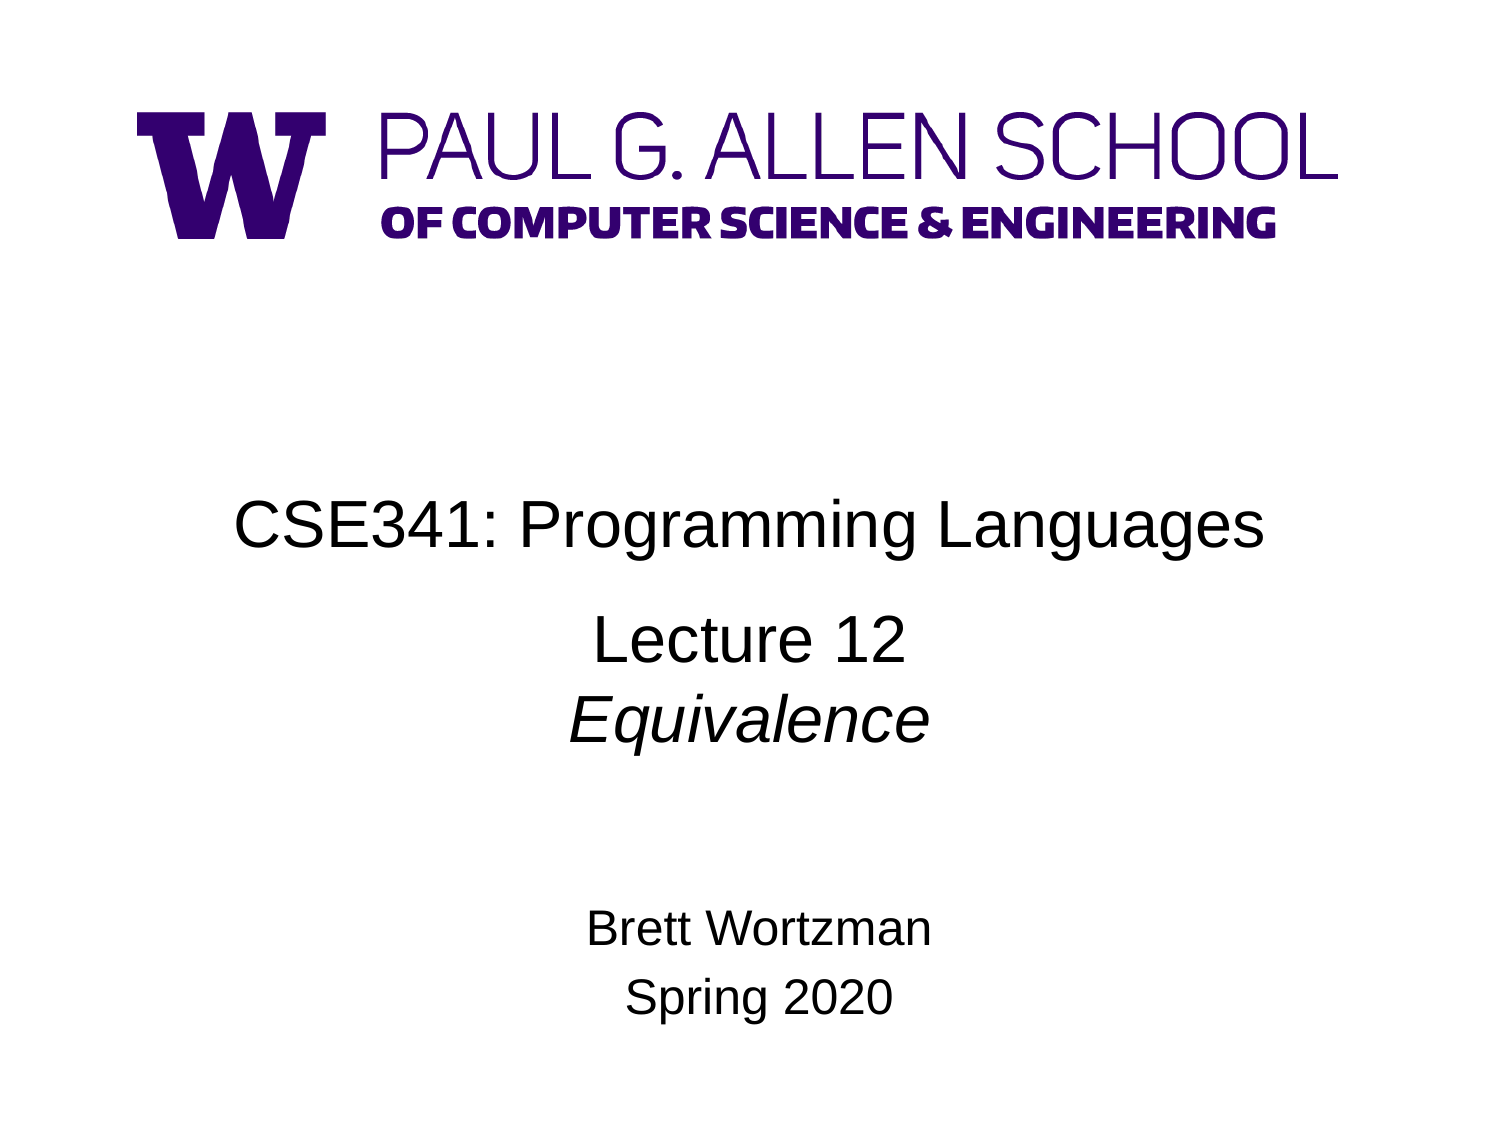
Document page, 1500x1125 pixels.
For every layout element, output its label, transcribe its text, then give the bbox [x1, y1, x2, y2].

subtitle Brett Wortzman Spring 2020 [215, 887, 1304, 1088]
title CSE341: Programming Languages Lecture 12 Equivalence [112, 437, 1388, 801]
picture [137, 112, 1338, 240]
